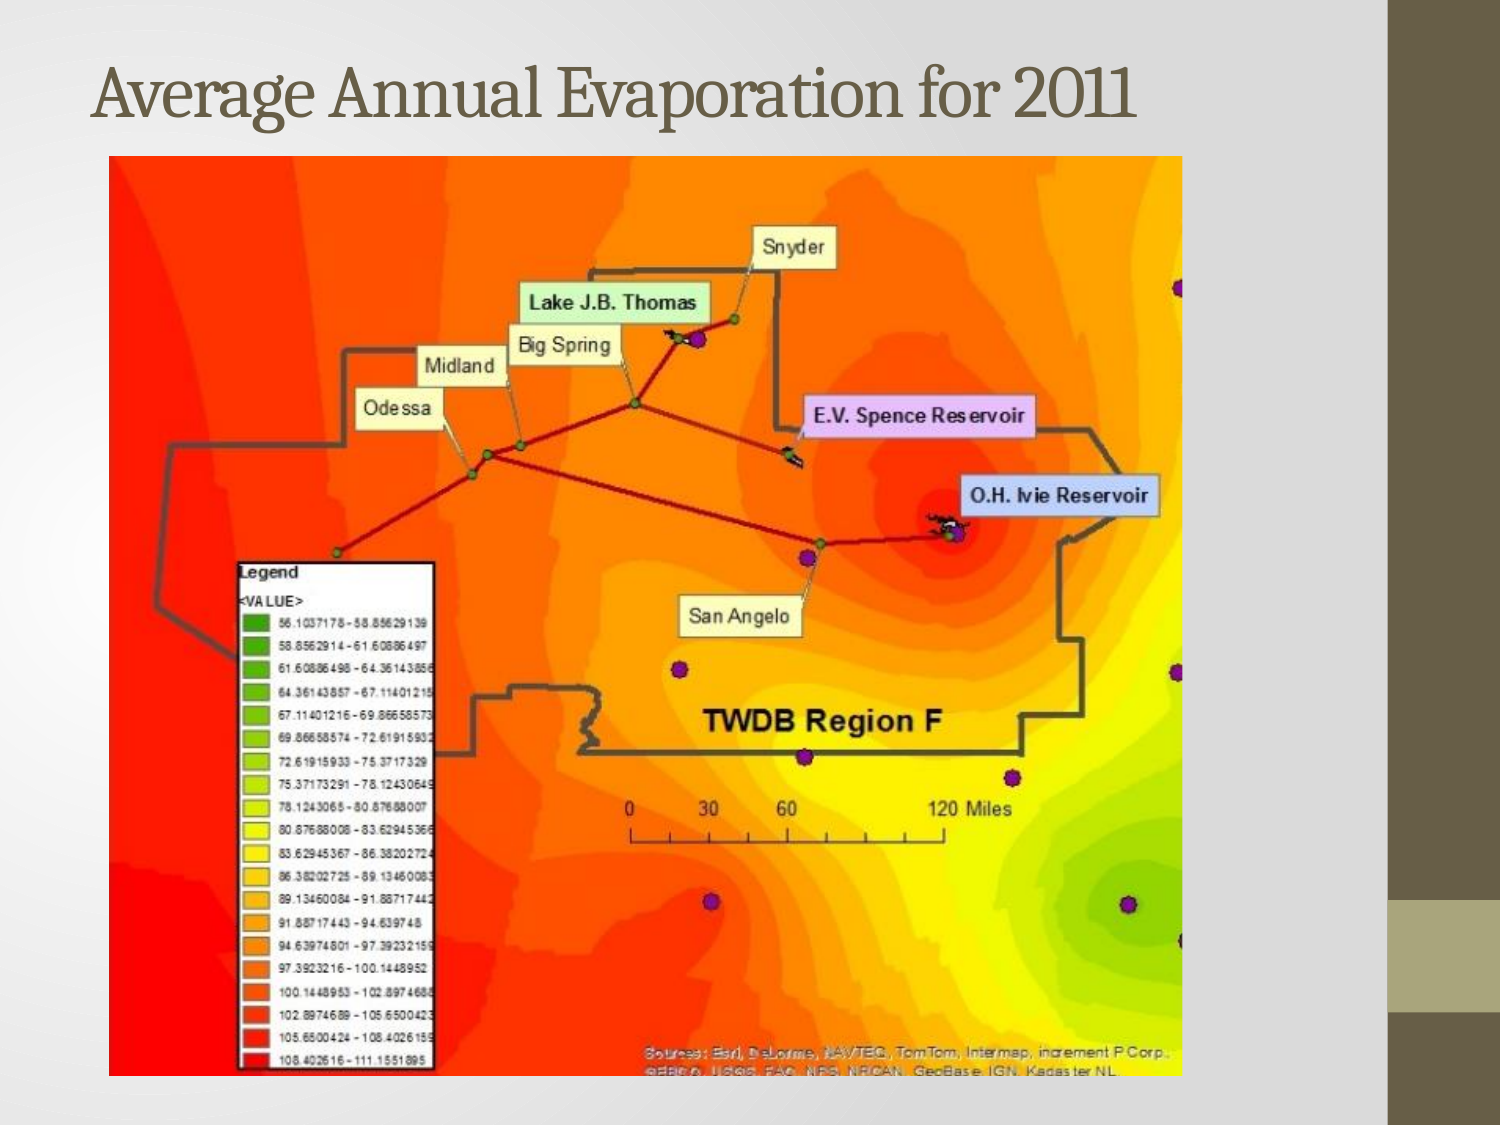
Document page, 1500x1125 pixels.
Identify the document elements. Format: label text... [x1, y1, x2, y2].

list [108, 156, 1183, 1077]
title Average Annual Evaporation for 2011 [75, 45, 1325, 129]
